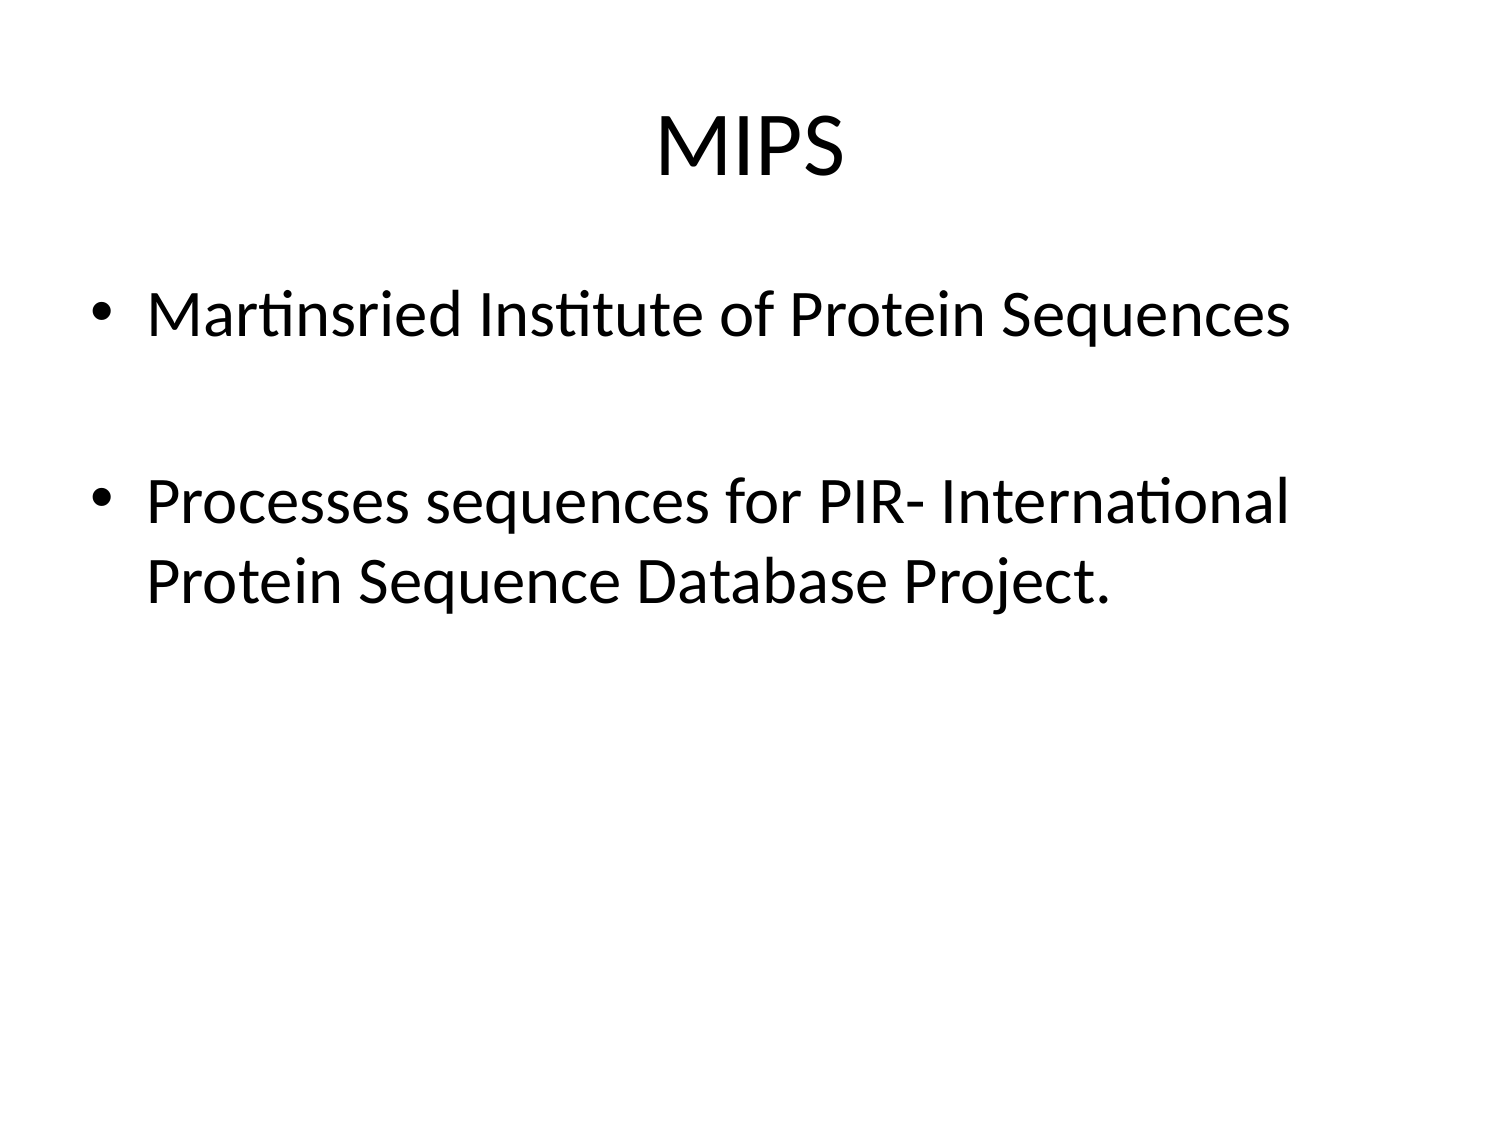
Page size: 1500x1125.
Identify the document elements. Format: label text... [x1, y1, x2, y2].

list Martinsried Institute of Protein Sequences Processes sequences for PIR- International Protein Sequence Database Project. [75, 262, 1425, 1005]
title MIPS [75, 45, 1425, 233]
